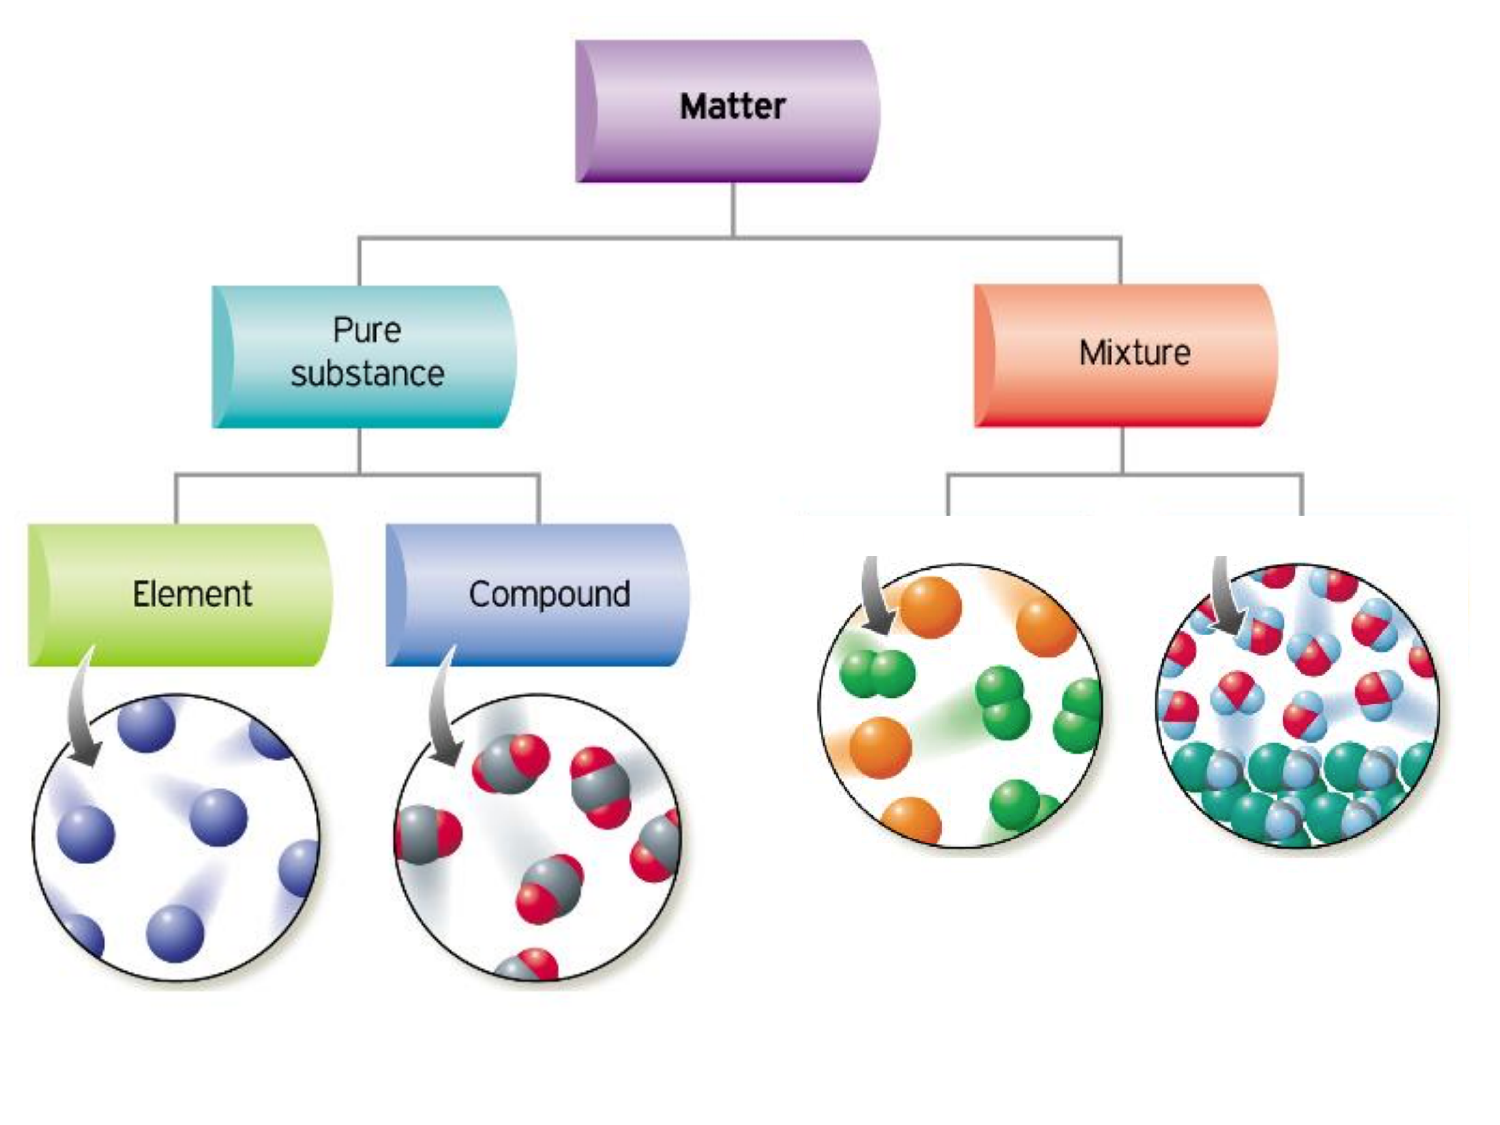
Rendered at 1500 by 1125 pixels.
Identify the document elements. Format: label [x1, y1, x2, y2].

picture [0, 16, 1500, 1016]
